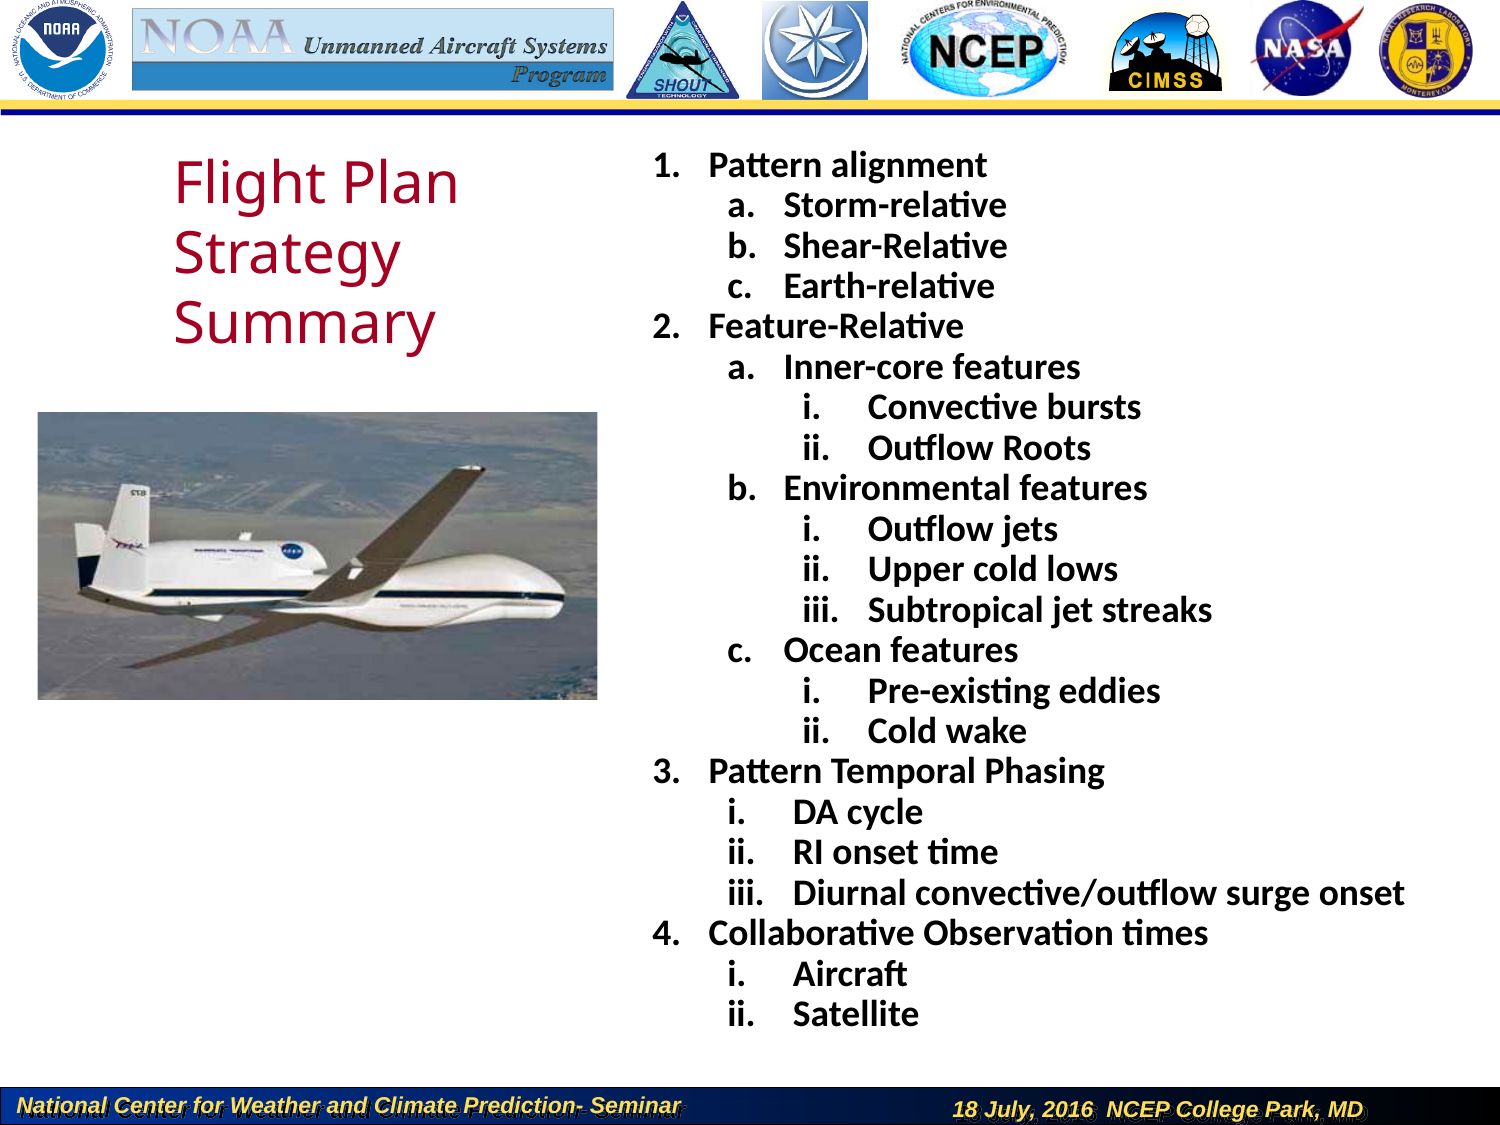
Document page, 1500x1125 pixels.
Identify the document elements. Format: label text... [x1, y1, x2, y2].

picture [125, 0, 619, 99]
picture [37, 412, 598, 701]
picture [624, 0, 741, 99]
text_box Flight Plan Strategy Summary [158, 137, 491, 363]
picture [12, 0, 113, 99]
picture [762, 1, 868, 99]
picture [1100, 3, 1230, 98]
text_box Pattern alignment Storm-relative Shear-Relative Earth-relative Feature-Relative Inner-core features Convective bursts Outflow Roots Environmental features Outflow jets Upper cold lows Subtropical jet streaks Ocean features Pre-existing eddies Cold wake Pattern Temporal Phasing DA cycle RI onset time Diurnal convective/outflow surge onset Collaborative Observation times Aircraft Satellite [637, 137, 1463, 1043]
picture [1250, 0, 1364, 96]
picture [1374, 0, 1475, 100]
picture [900, 0, 1068, 98]
